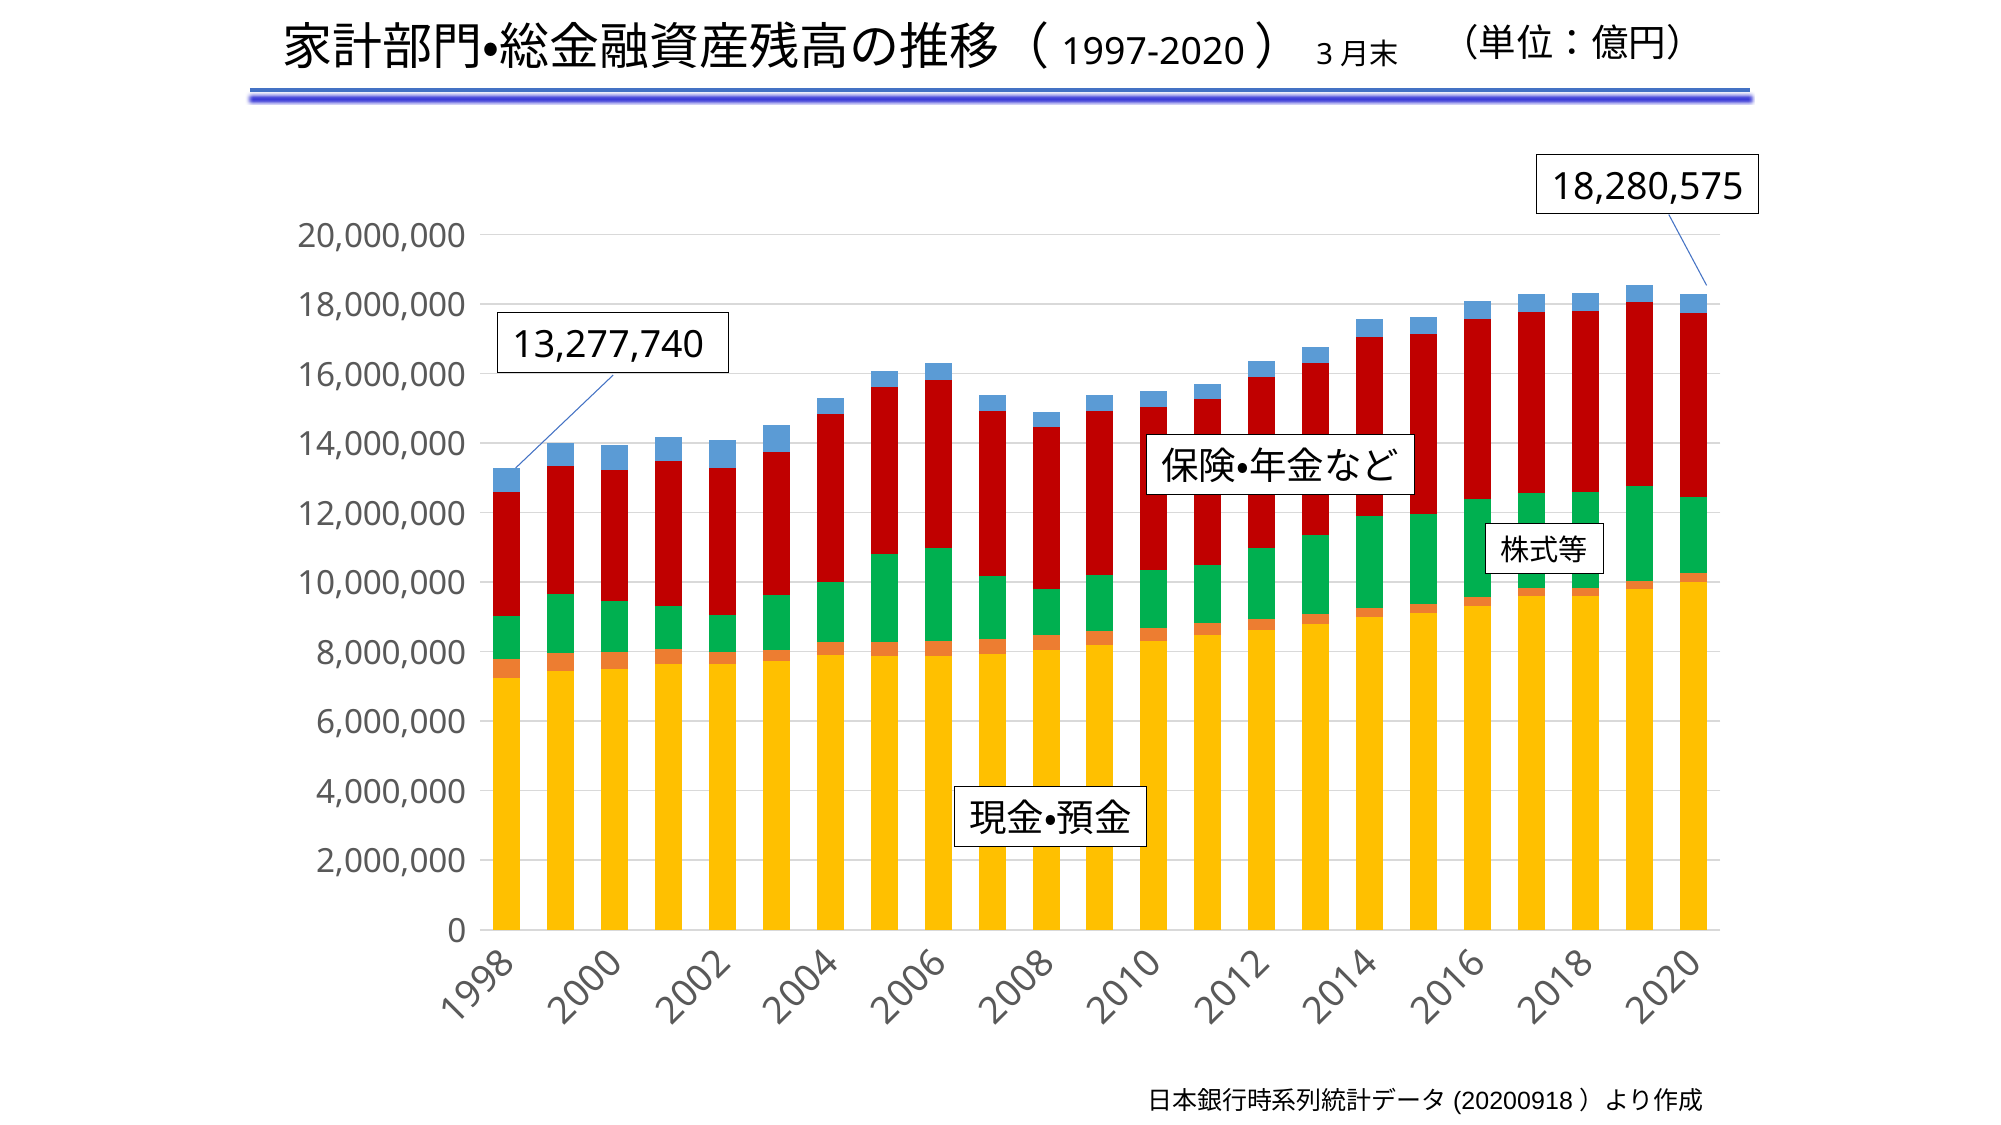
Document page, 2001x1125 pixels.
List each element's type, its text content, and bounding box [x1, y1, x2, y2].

chart [267, 195, 1750, 1052]
text_box 18,280,575 [1536, 154, 1759, 214]
text_box （単位：億円） [1426, 11, 1719, 72]
text_box 家計部門・総金融資産残高の推移（1997-2020）3月末 [267, 7, 1426, 82]
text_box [1668, 214, 1707, 286]
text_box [515, 374, 614, 468]
text_box 日本銀行時系列統計データ(20200918）より作成 [1132, 1077, 1719, 1122]
